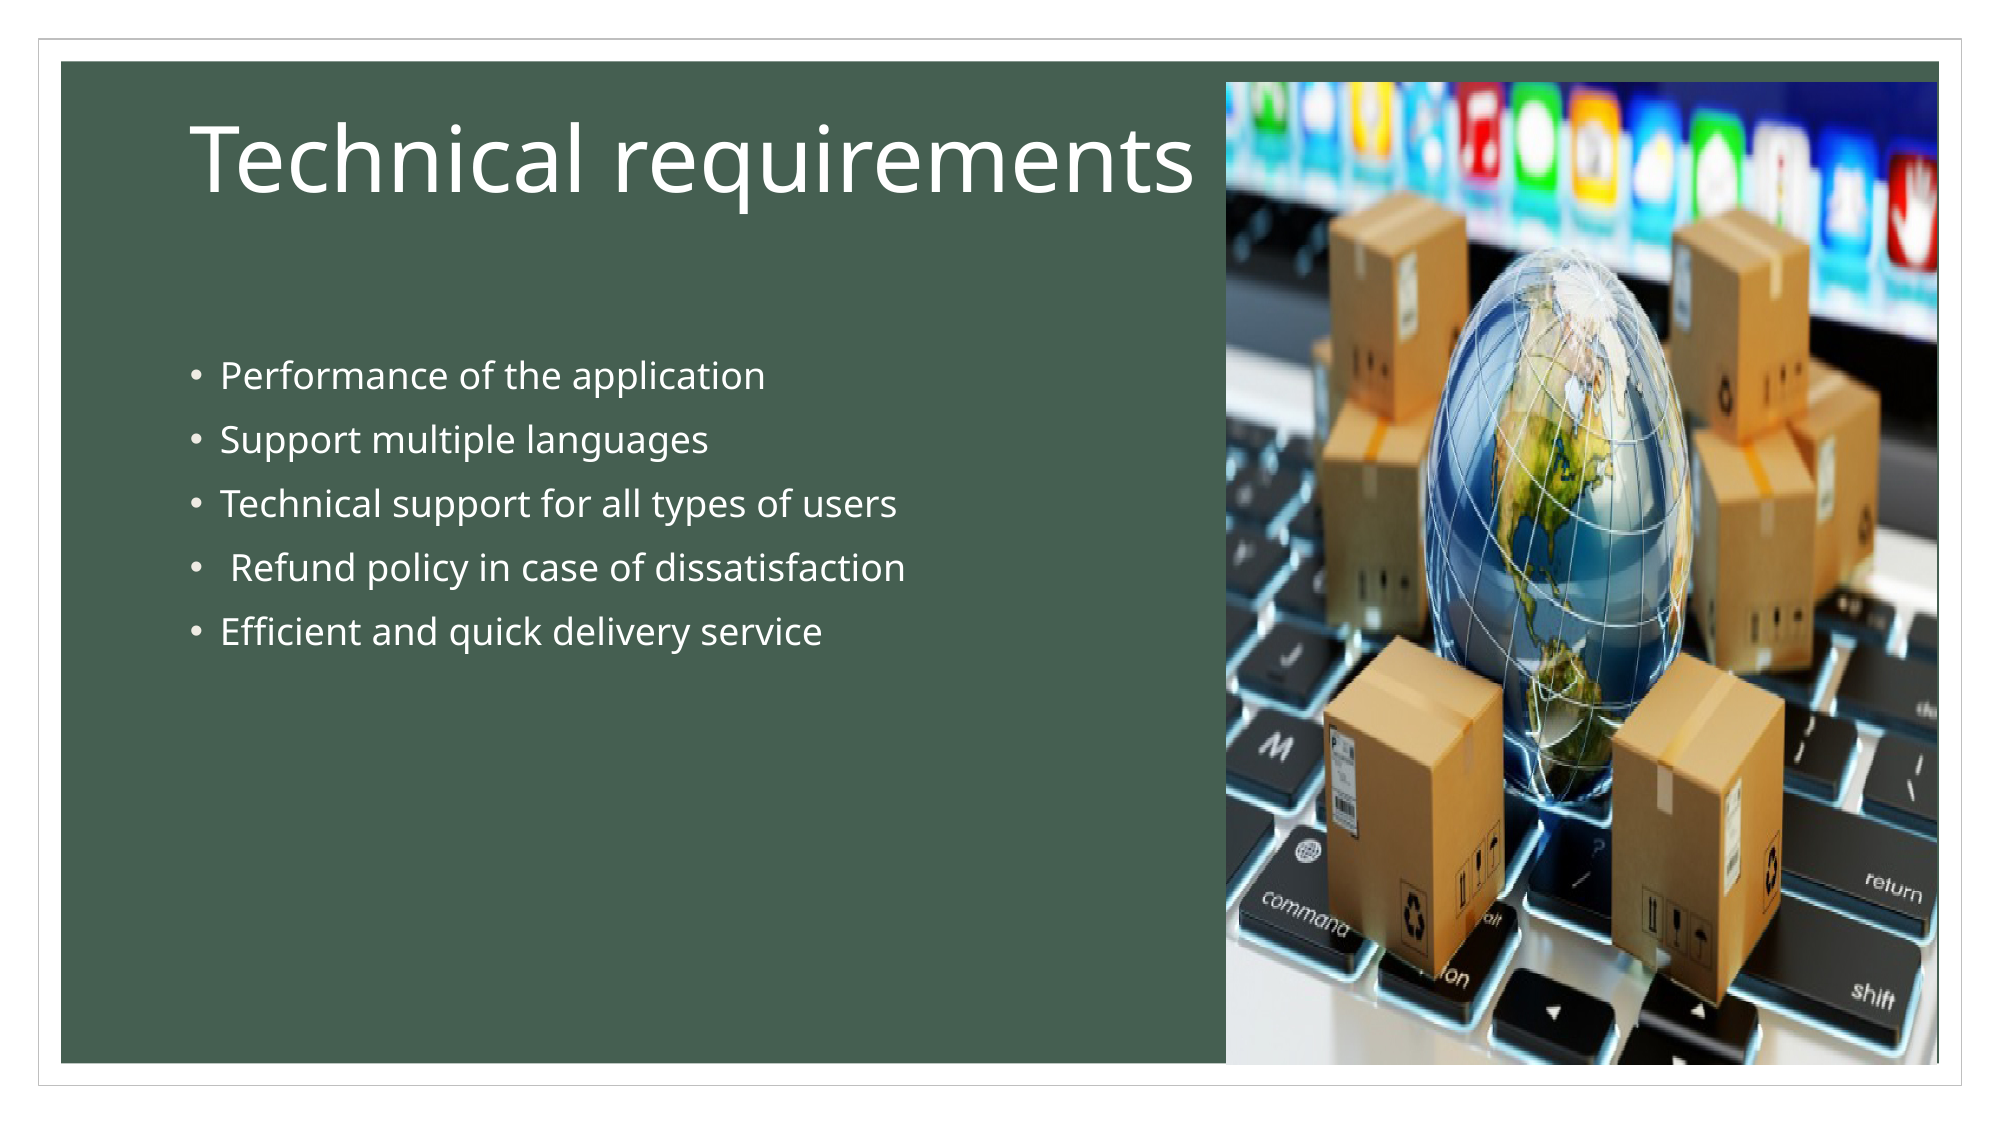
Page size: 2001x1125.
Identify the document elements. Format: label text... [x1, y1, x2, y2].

list Performance of the application Support multiple languages Technical support for all types of users Refund policy in case of dissatisfaction Efficient and quick delivery service [174, 345, 1220, 990]
picture [1226, 81, 1937, 1065]
title Technical requirements [174, 105, 1220, 331]
